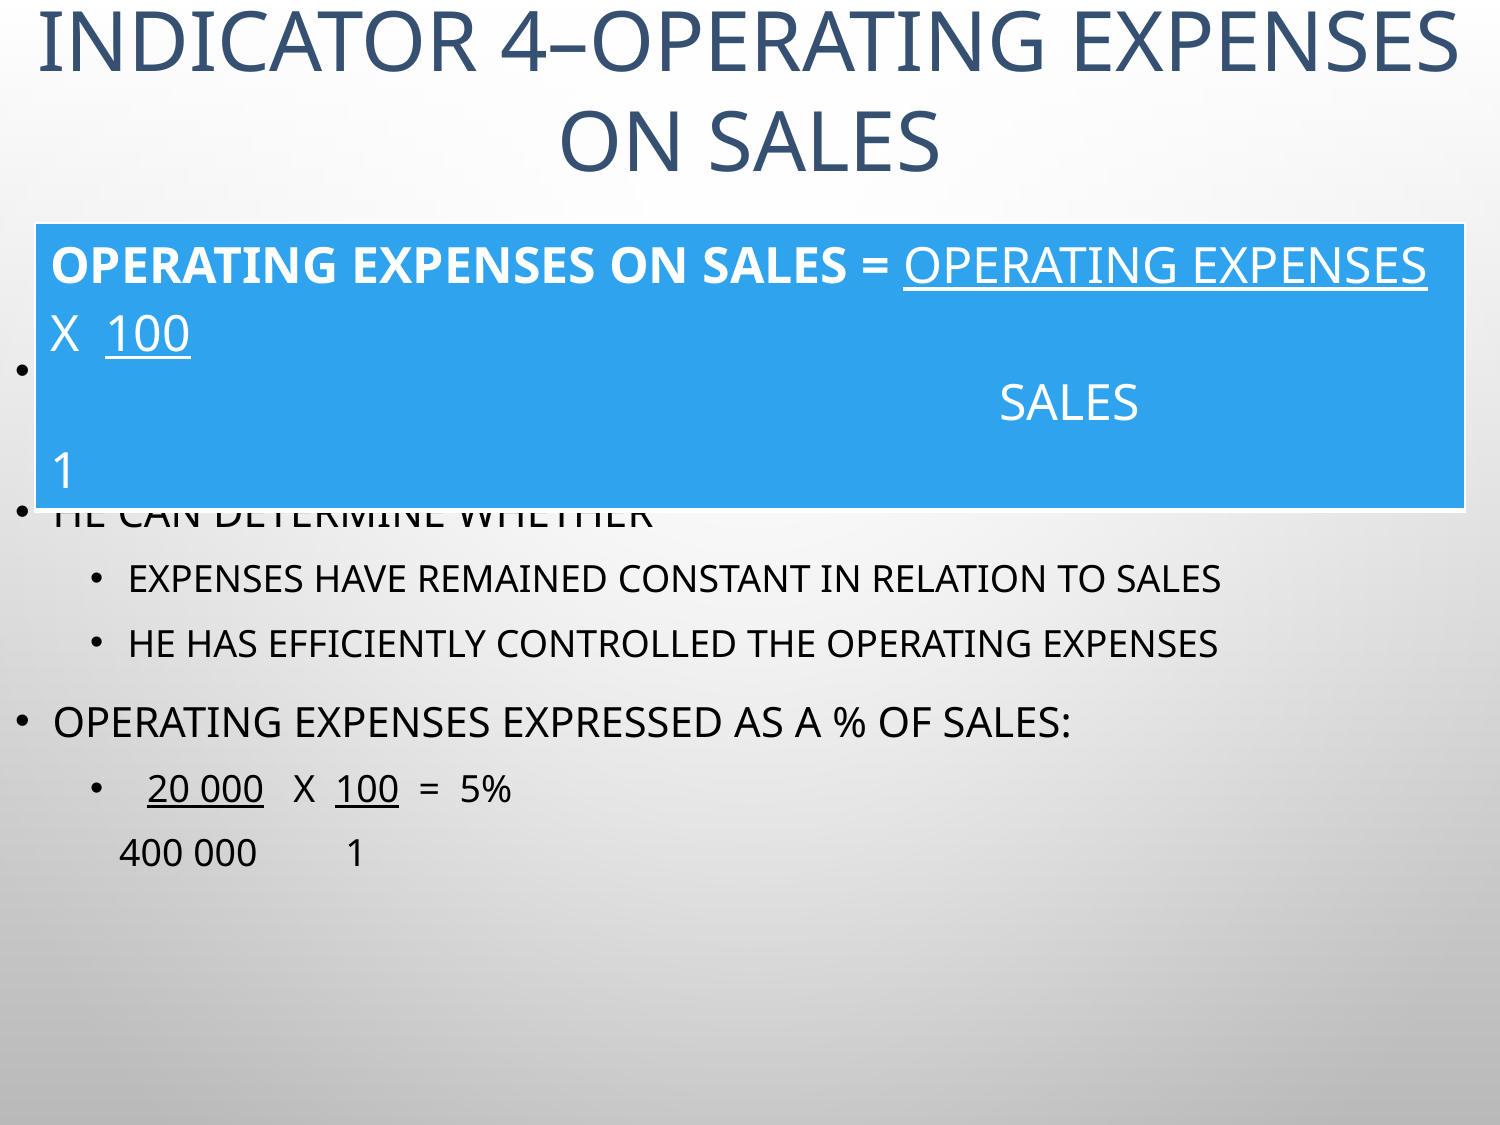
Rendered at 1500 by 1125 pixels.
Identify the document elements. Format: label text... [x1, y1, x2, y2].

list Allows owner to compare from year to year or with competition He can determine whether expenses have remained constant in relation to sales he has efficiently controlled the operating expenses Operating expenses expressed as a % of Sales: 20 000 x 100 = 5% 400 000 1 [0, 175, 1500, 1125]
table_header OPERATING EXPENSES ON SALES = OPERATING EXPENSES X 100 SALES 1 [36, 224, 1464, 508]
title INDICATOR 4–operating expenses on sales [0, 0, 1500, 175]
